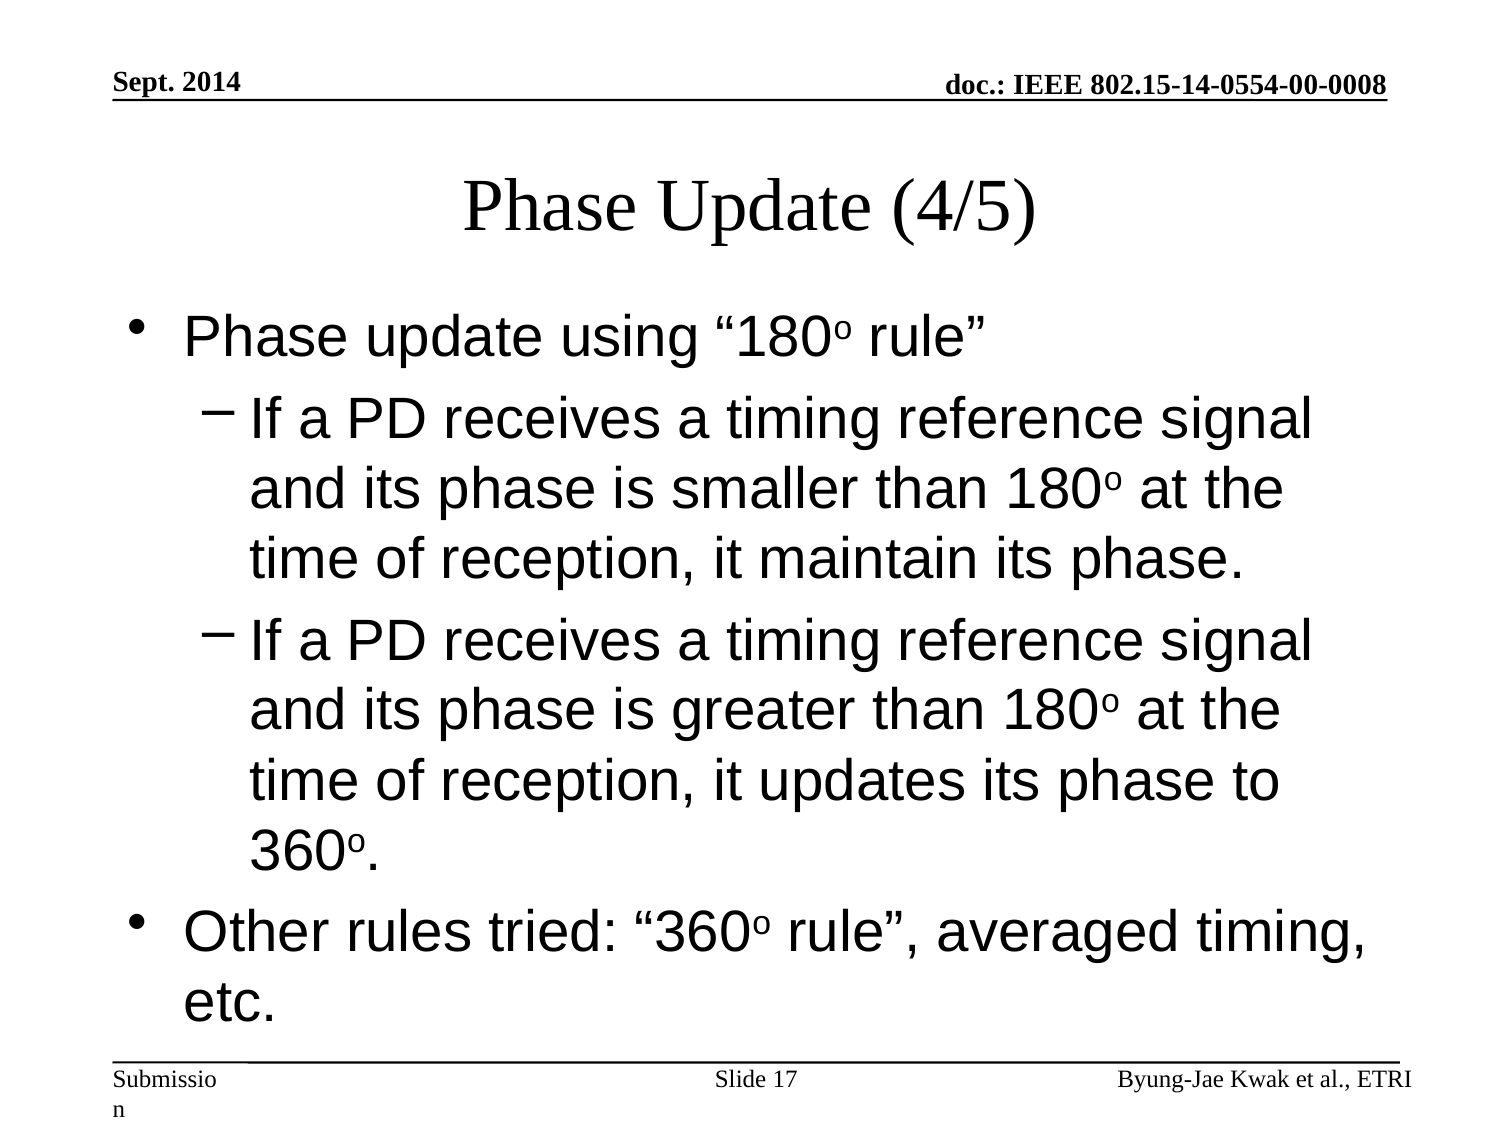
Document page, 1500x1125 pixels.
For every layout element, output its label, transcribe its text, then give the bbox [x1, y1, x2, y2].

title Phase Update (4/5) [112, 112, 1388, 288]
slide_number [112, 62, 375, 98]
slide_number Slide 17 [712, 1062, 800, 1093]
footer Byung-Jae Kwak et al., ETRI [900, 1062, 1413, 1093]
list Phase update using “180o rule” If a PD receives a timing reference signal and its phase is smaller than 180o at the time of reception, it maintain its phase. If a PD receives a timing reference signal and its phase is greater than 180o at the time of reception, it updates its phase to 360o. Other rules tried: “360o rule”, averaged timing, etc. [112, 290, 1388, 966]
